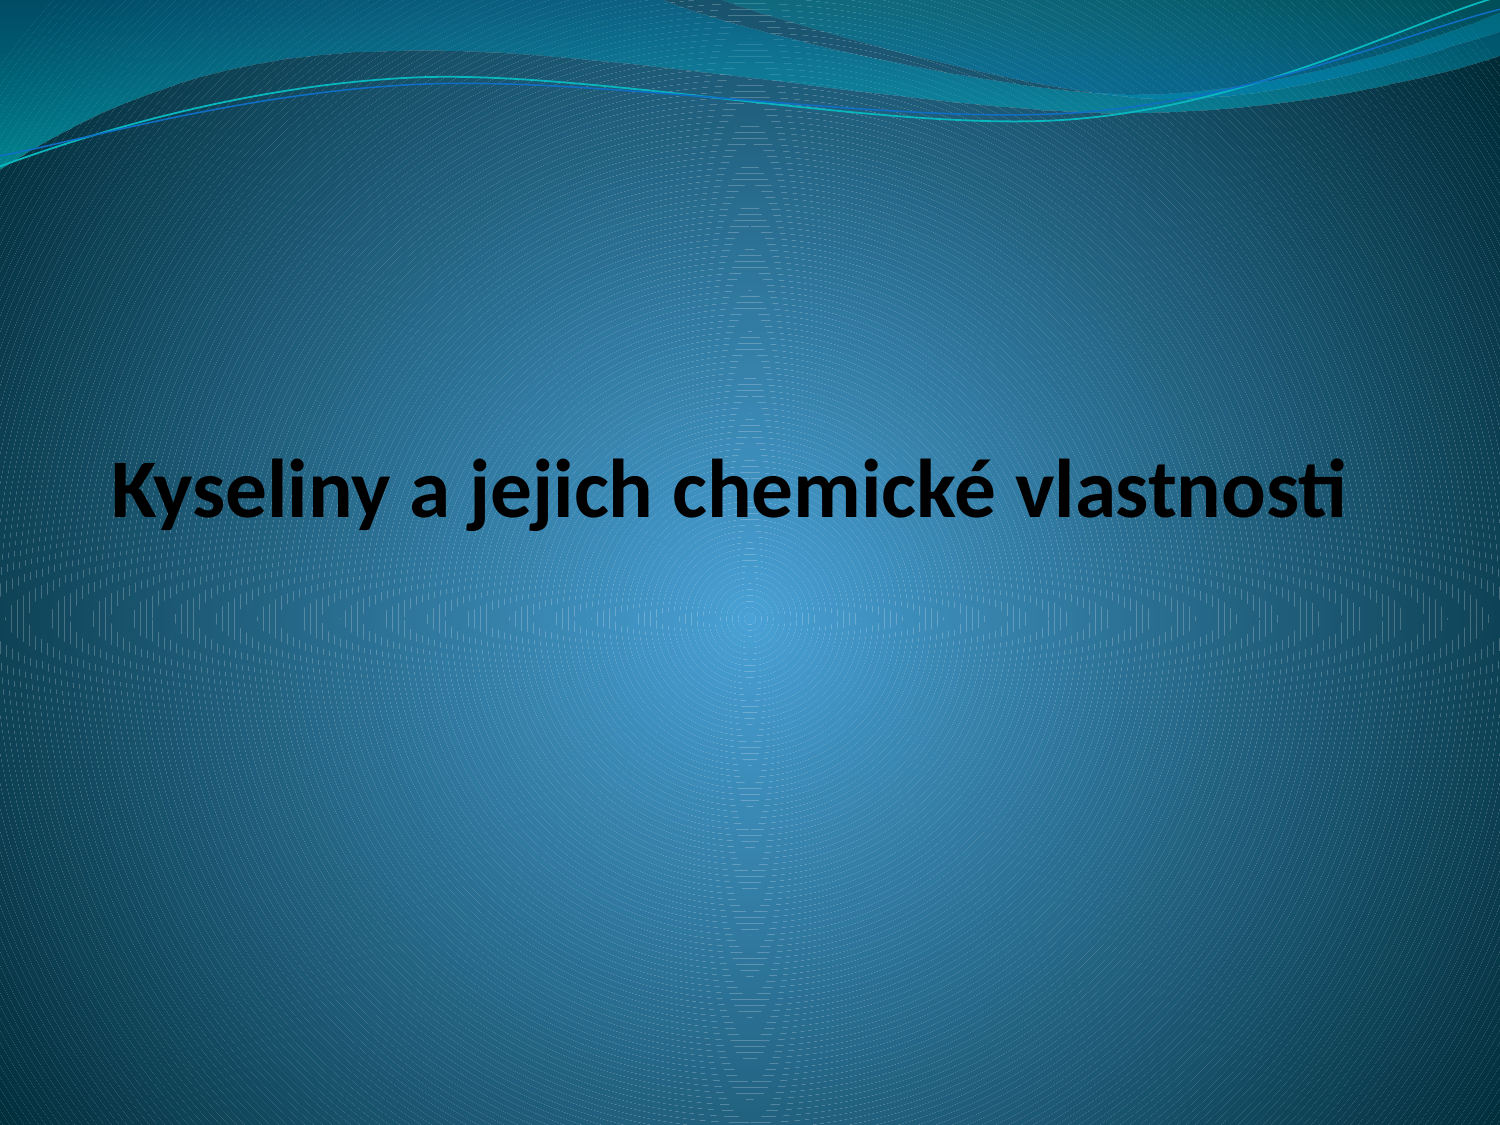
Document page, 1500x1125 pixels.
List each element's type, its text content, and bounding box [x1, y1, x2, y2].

title Kyseliny a jejich chemické vlastnosti [93, 292, 1369, 535]
